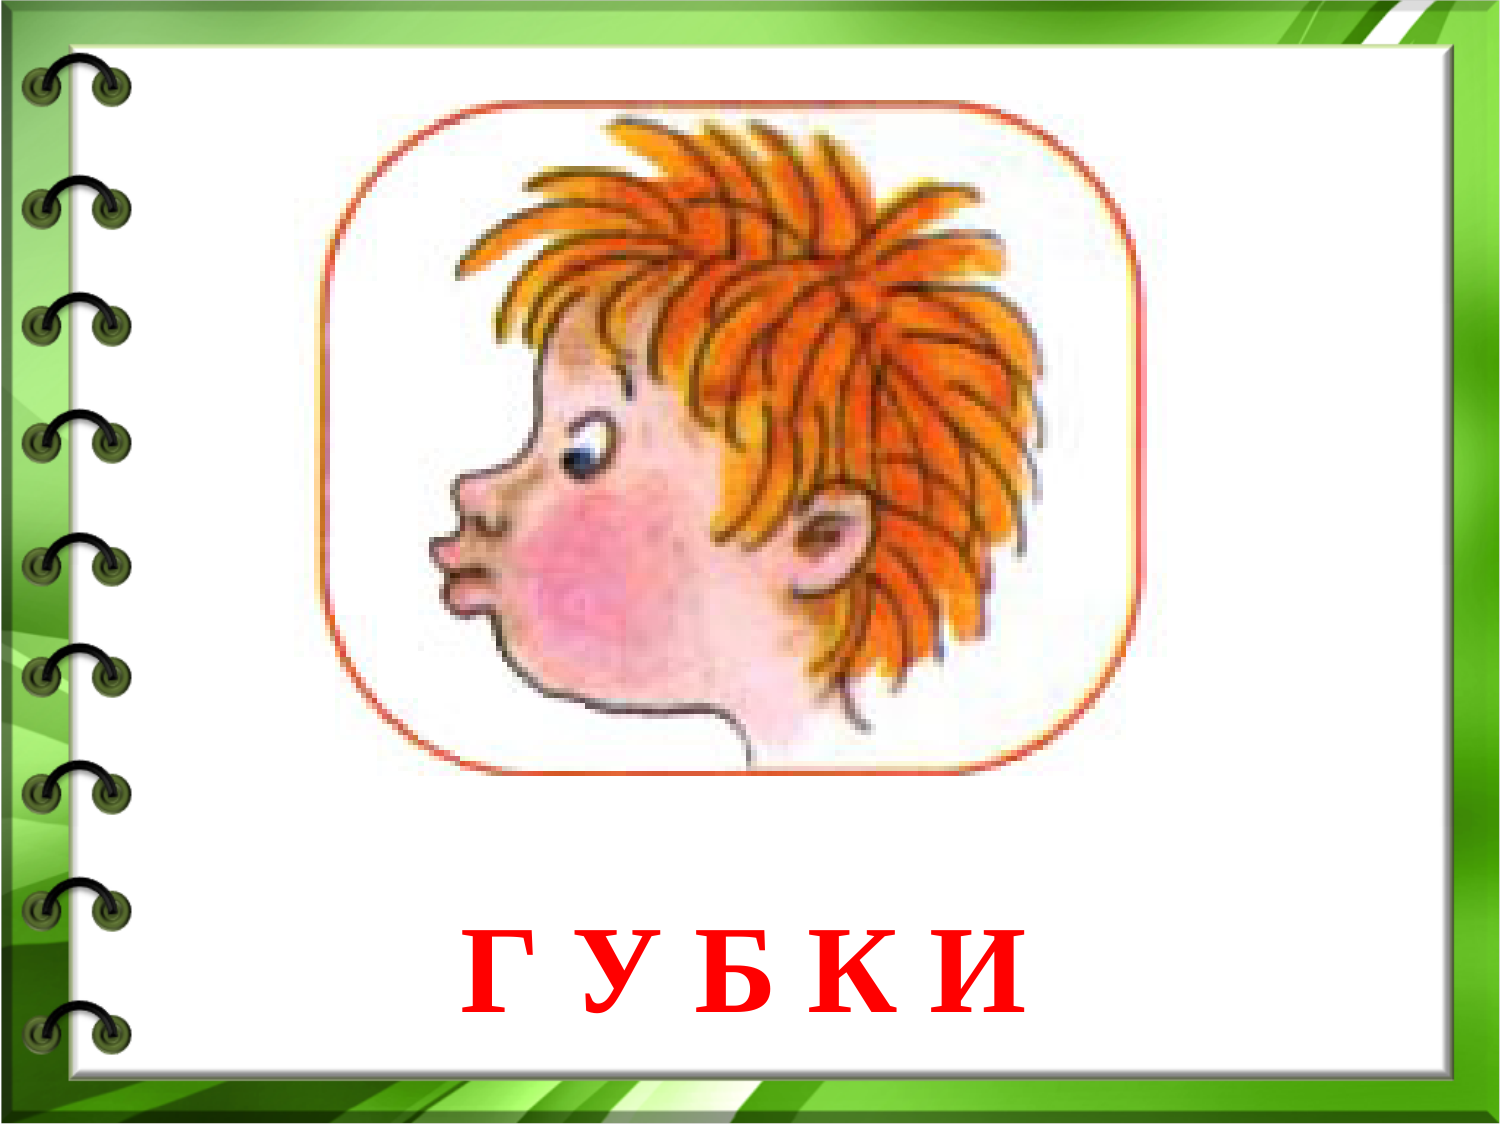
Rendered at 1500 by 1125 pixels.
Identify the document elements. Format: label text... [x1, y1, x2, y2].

picture [0, 0, 1500, 1125]
list Г У Б К И [293, 880, 1195, 1013]
